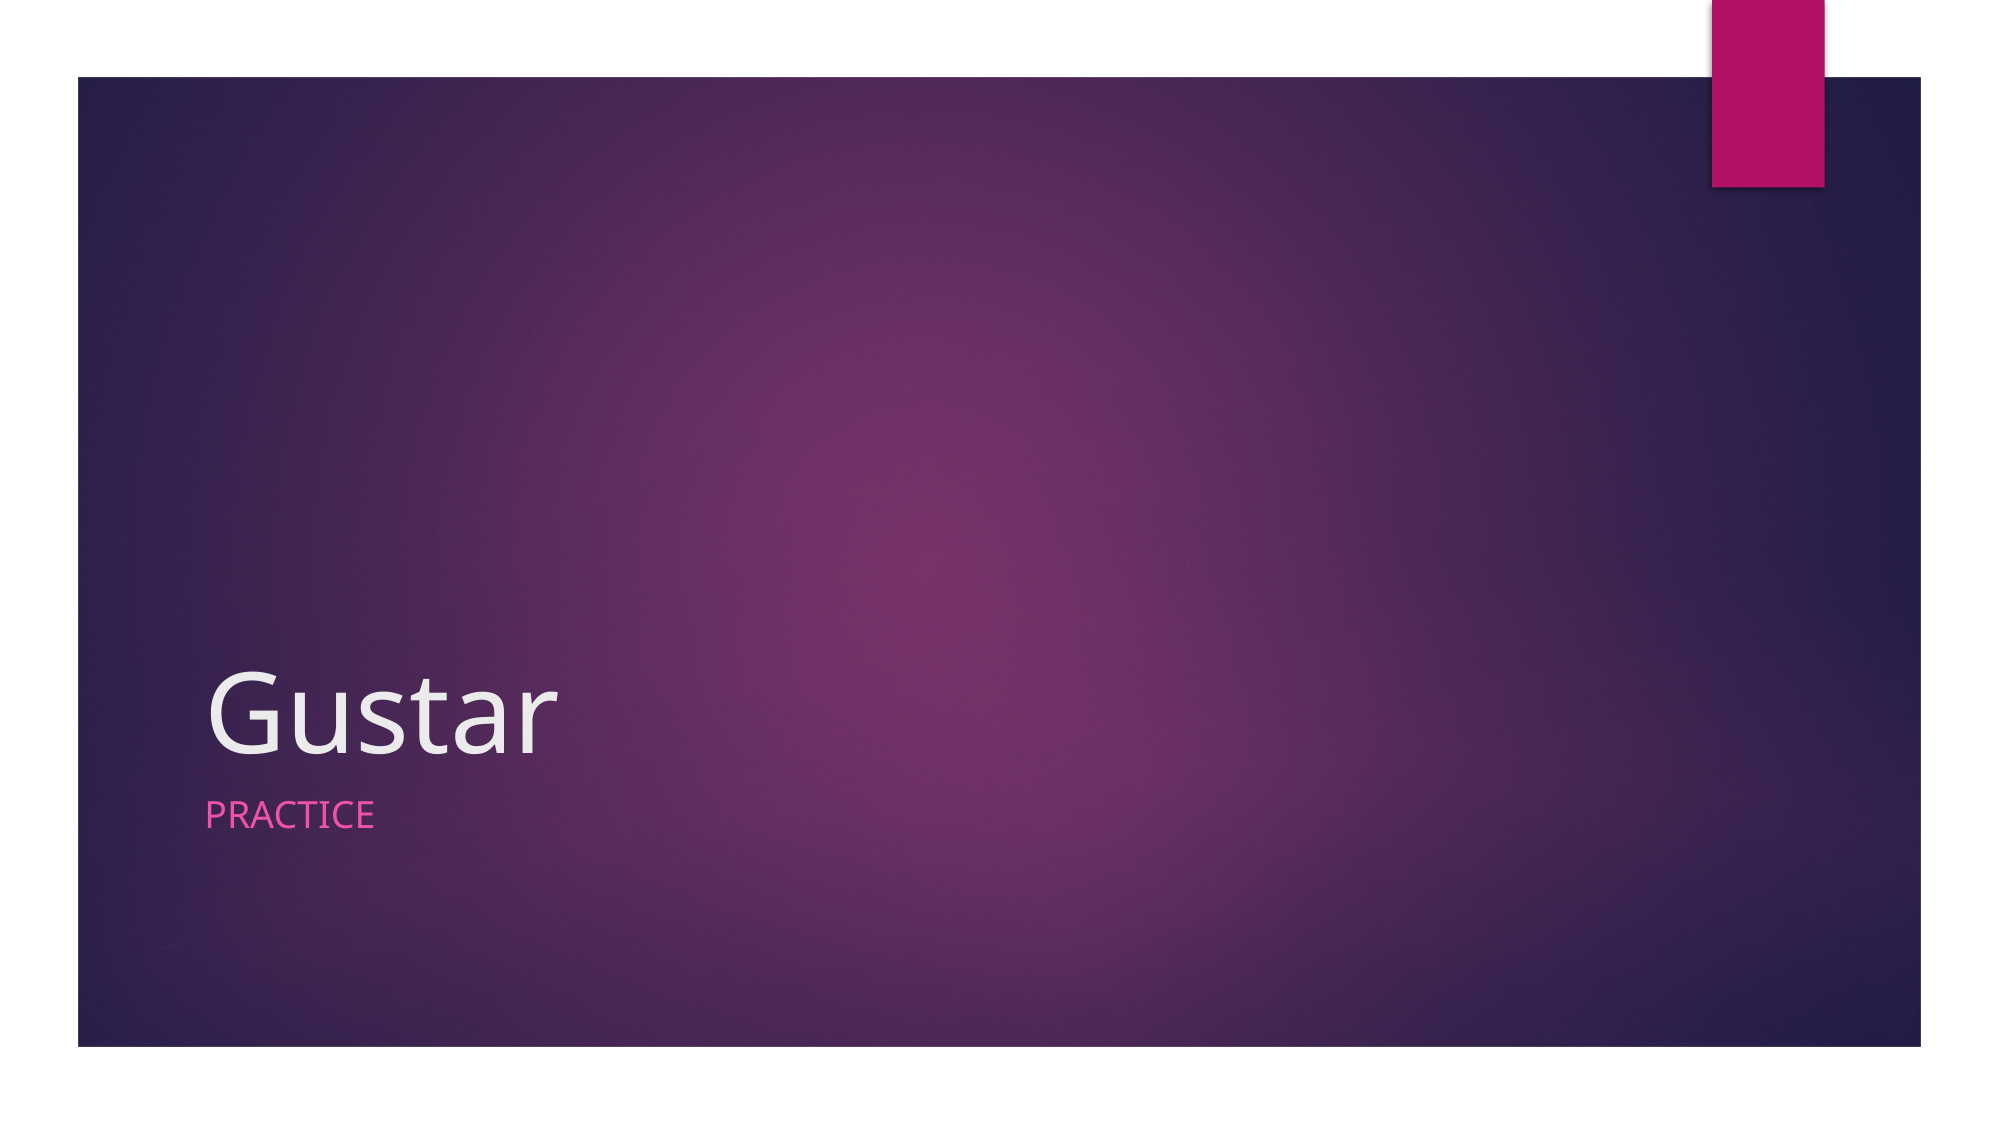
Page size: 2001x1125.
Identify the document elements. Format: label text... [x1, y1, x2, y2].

title Gustar [189, 344, 1638, 783]
subtitle practice [189, 783, 1638, 925]
